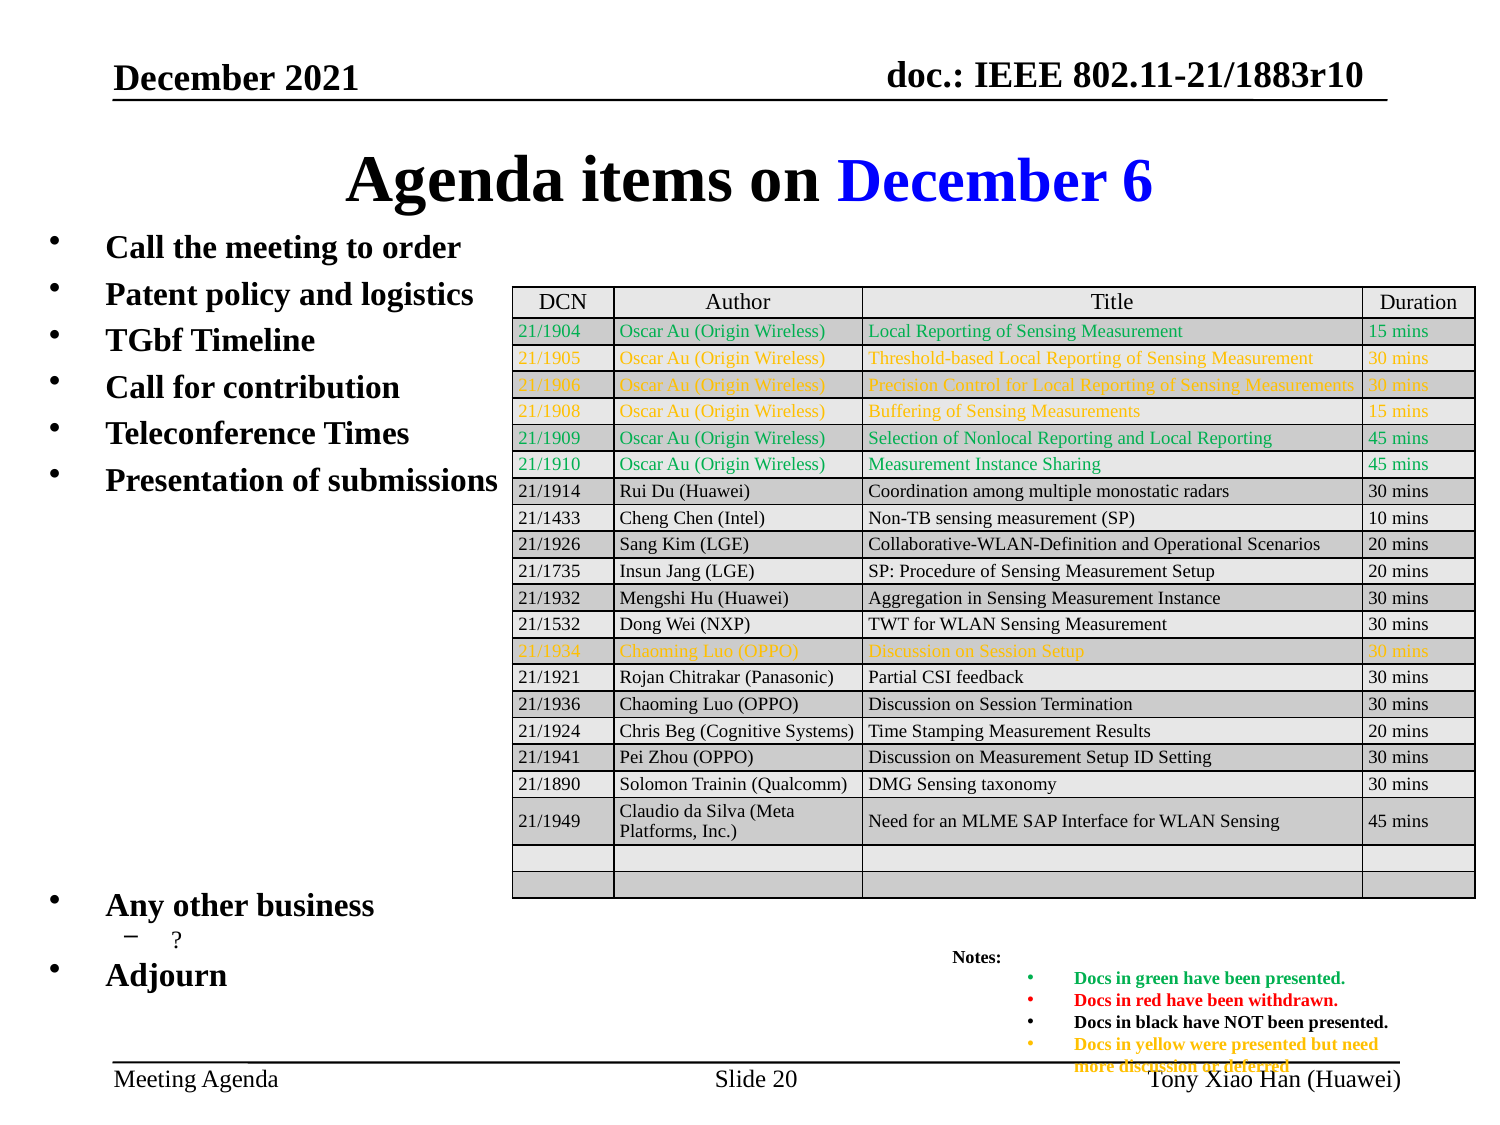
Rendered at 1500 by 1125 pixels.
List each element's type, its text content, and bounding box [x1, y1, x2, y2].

table_cell Dong Wei (NXP) [615, 612, 862, 637]
table_header DCN [513, 288, 613, 317]
table_cell TWT for WLAN Sensing Measurement [863, 612, 1362, 637]
table_cell 21/1936 [513, 692, 613, 717]
table_cell Oscar Au (Origin Wireless) [615, 319, 862, 344]
table_cell 10 mins [1363, 505, 1474, 530]
table_cell Threshold-based Local Reporting of Sensing Measurement [863, 346, 1362, 370]
table_cell Mengshi Hu (Huawei) [615, 585, 862, 610]
table_cell 21/1906 [513, 372, 613, 397]
table_cell [615, 846, 862, 871]
table_cell Discussion on Measurement Setup ID Setting [863, 745, 1362, 770]
table_cell Chris Beg (Cognitive Systems) [615, 718, 862, 743]
table_cell 30 mins [1363, 772, 1474, 797]
table_cell 21/1908 [513, 399, 613, 424]
table_cell Claudio da Silva (Meta Platforms, Inc.) [615, 798, 862, 844]
table_cell 21/1941 [513, 745, 613, 770]
table_cell 15 mins [1363, 319, 1474, 344]
table_cell Discussion on Session Termination [863, 692, 1362, 717]
table_cell Selection of Nonlocal Reporting and Local Reporting [863, 425, 1362, 450]
table_cell 21/1914 [513, 479, 613, 504]
table_cell 45 mins [1363, 452, 1474, 477]
table_cell DMG Sensing taxonomy [863, 772, 1362, 797]
slide_number Slide 20 [712, 1063, 800, 1093]
table_cell [1363, 846, 1474, 871]
table_cell 45 mins [1363, 798, 1474, 844]
table_cell Chaoming Luo (OPPO) [615, 692, 862, 717]
table_cell 21/1949 [513, 798, 613, 844]
table_cell Non-TB sensing measurement (SP) [863, 505, 1362, 530]
text_box Call the meeting to order Patent policy and logistics TGbf Timeline Call for contribution Teleconference Times Presentation of submissions Any other business ? Adjourn [33, 217, 1374, 1063]
table_cell Solomon Trainin (Qualcomm) [615, 772, 862, 797]
table_cell Cheng Chen (Intel) [615, 505, 862, 530]
table_cell Rui Du (Huawei) [615, 479, 862, 504]
table_cell Oscar Au (Origin Wireless) [615, 346, 862, 370]
table_cell 30 mins [1363, 745, 1474, 770]
table_cell 21/1924 [513, 718, 613, 743]
table_cell SP: Procedure of Sensing Measurement Setup [863, 559, 1362, 583]
table_cell [513, 872, 613, 897]
table_cell 30 mins [1363, 639, 1474, 663]
table_cell Collaborative-WLAN-Definition and Operational Scenarios [863, 532, 1362, 557]
table_cell Need for an MLME SAP Interface for WLAN Sensing [863, 798, 1362, 844]
table_cell Oscar Au (Origin Wireless) [615, 372, 862, 397]
table_cell Chaoming Luo (OPPO) [615, 639, 862, 663]
table_header Title [863, 288, 1362, 317]
table_cell Precision Control for Local Reporting of Sensing Measurements [863, 372, 1362, 397]
table_cell 30 mins [1363, 585, 1474, 610]
table_cell Rojan Chitrakar (Panasonic) [615, 665, 862, 690]
table_cell Oscar Au (Origin Wireless) [615, 399, 862, 424]
table_cell 21/1921 [513, 665, 613, 690]
footer Tony Xiao Han (Huawei) [999, 1088, 1402, 1093]
table_cell 30 mins [1363, 346, 1474, 370]
table_cell [863, 872, 1362, 897]
table_cell 21/1909 [513, 425, 613, 450]
table_cell Discussion on Session Setup [863, 639, 1362, 663]
table_header Author [615, 288, 862, 317]
table_cell [1363, 872, 1474, 897]
table_cell 45 mins [1363, 425, 1474, 450]
table_cell Pei Zhou (OPPO) [615, 745, 862, 770]
table_cell 30 mins [1363, 372, 1474, 397]
table_cell Aggregation in Sensing Measurement Instance [863, 585, 1362, 610]
table_cell [513, 846, 613, 871]
table_cell Partial CSI feedback [863, 665, 1362, 690]
table_cell Measurement Instance Sharing [863, 452, 1362, 477]
table_cell 15 mins [1363, 399, 1474, 424]
table_cell 21/1735 [513, 559, 613, 583]
table_cell 20 mins [1363, 559, 1474, 583]
table_cell 21/1934 [513, 639, 613, 663]
table_cell Coordination among multiple monostatic radars [863, 479, 1362, 504]
table_cell 21/1905 [513, 346, 613, 370]
table_cell Oscar Au (Origin Wireless) [615, 425, 862, 450]
table_cell 30 mins [1363, 692, 1474, 717]
table_cell 21/1433 [513, 505, 613, 530]
table_cell Buffering of Sensing Measurements [863, 399, 1362, 424]
table_cell 30 mins [1363, 479, 1474, 504]
text_box Notes: Docs in green have been presented. Docs in red have been withdrawn. Docs in black have NOT been presented. Docs in yellow were presented but need more discussion or deferred [937, 937, 1425, 1088]
table_cell 20 mins [1363, 532, 1474, 557]
text_box Agenda items on December 6 [112, 87, 1388, 263]
table_cell Sang Kim (LGE) [615, 532, 862, 557]
table_cell Local Reporting of Sensing Measurement [863, 319, 1362, 344]
table_cell [615, 872, 862, 897]
table_cell 21/1532 [513, 612, 613, 637]
table_cell 21/1910 [513, 452, 613, 477]
table_cell Insun Jang (LGE) [615, 559, 862, 583]
table_cell 21/1926 [513, 532, 613, 557]
table_cell 20 mins [1363, 718, 1474, 743]
table_cell [863, 846, 1362, 871]
table_cell 21/1904 [513, 319, 613, 344]
table_cell 30 mins [1363, 665, 1474, 690]
table_cell 21/1890 [513, 772, 613, 797]
table_cell Time Stamping Measurement Results [863, 718, 1362, 743]
table_header Duration [1363, 288, 1474, 317]
table_cell Oscar Au (Origin Wireless) [615, 452, 862, 477]
table_cell 30 mins [1363, 612, 1474, 637]
table_cell 21/1932 [513, 585, 613, 610]
